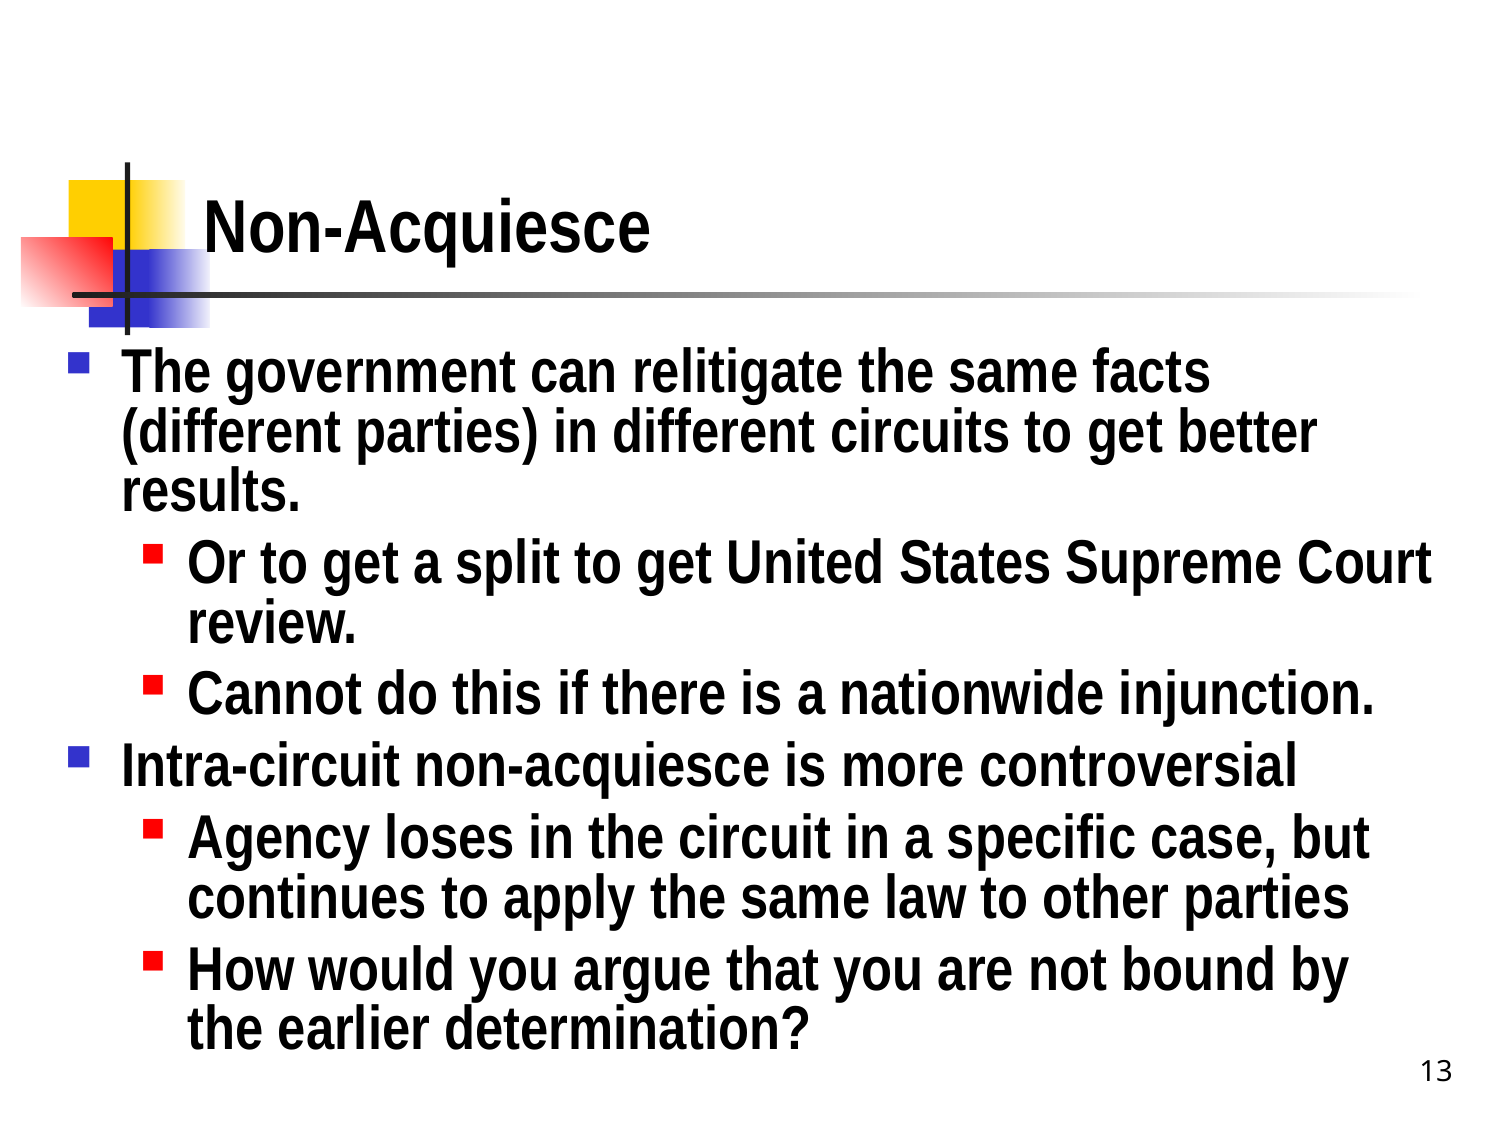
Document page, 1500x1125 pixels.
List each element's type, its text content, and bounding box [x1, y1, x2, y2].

slide_number 13 [1155, 1024, 1468, 1100]
list The government can relitigate the same facts (different parties) in different circuits to get better results. Or to get a split to get United States Supreme Court review. Cannot do this if there is a nationwide injunction. Intra-circuit non-acquiesce is more controversial Agency loses in the circuit in a specific case, but continues to apply the same law to other parties How would you argue that you are not bound by the earlier determination? [50, 337, 1450, 1075]
title Non-Acquiesce [188, 35, 1468, 275]
